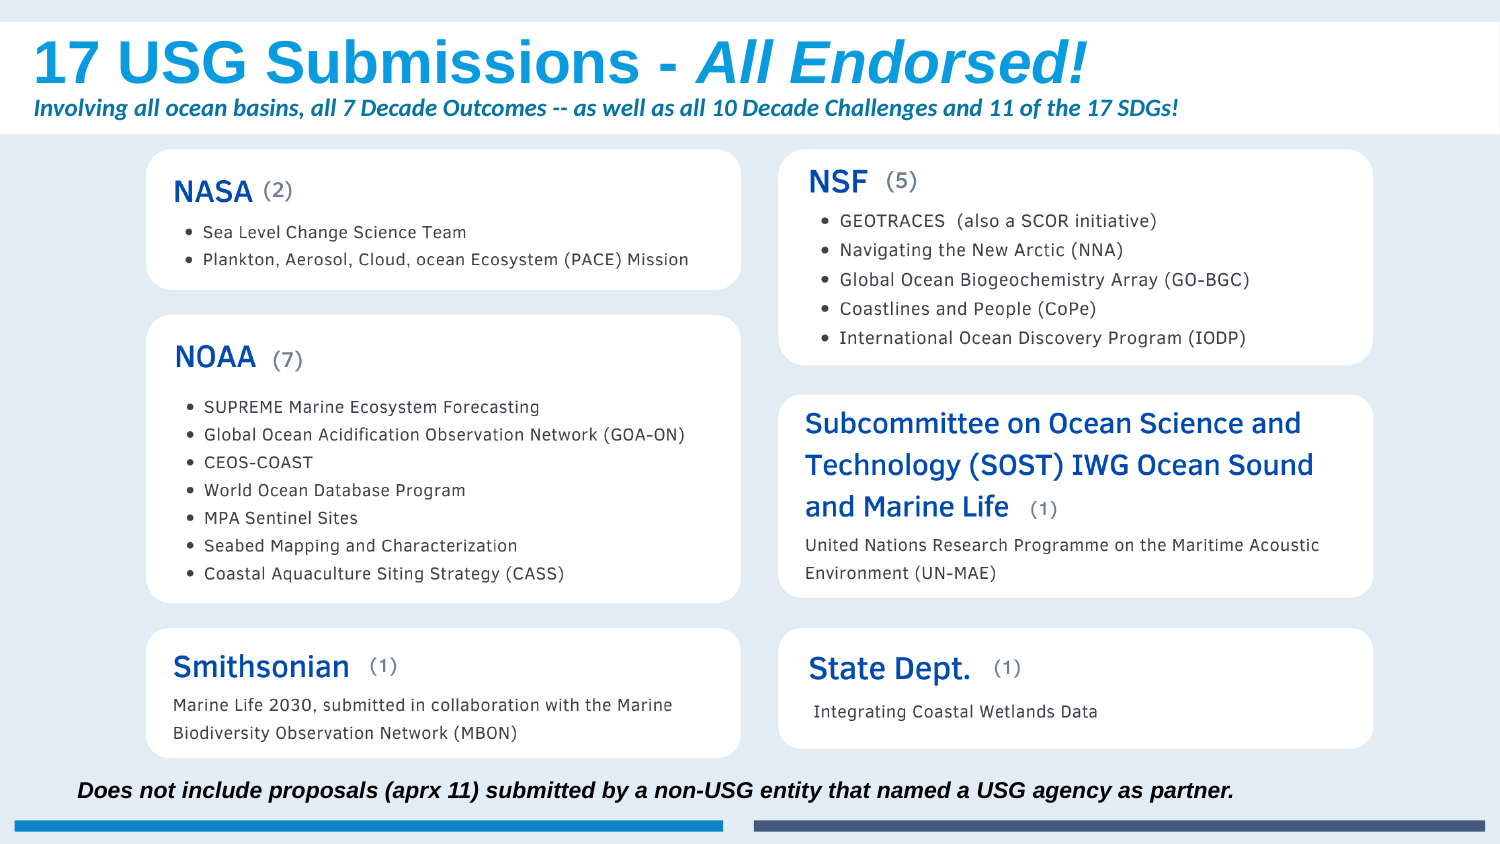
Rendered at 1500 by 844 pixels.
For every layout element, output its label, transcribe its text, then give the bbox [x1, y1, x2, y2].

picture [115, 133, 1385, 773]
title 17 USG Submissions - All Endorsed! Involving all ocean basins, all 7 Decade Outcomes -- as well as all 10 Decade Challenges and 11 of the 17 SDGs! [22, 21, 1227, 135]
text_box Does not include proposals (aprx 11) submitted by a non-USG entity that named a USG agency as partner. [22, 763, 1291, 814]
